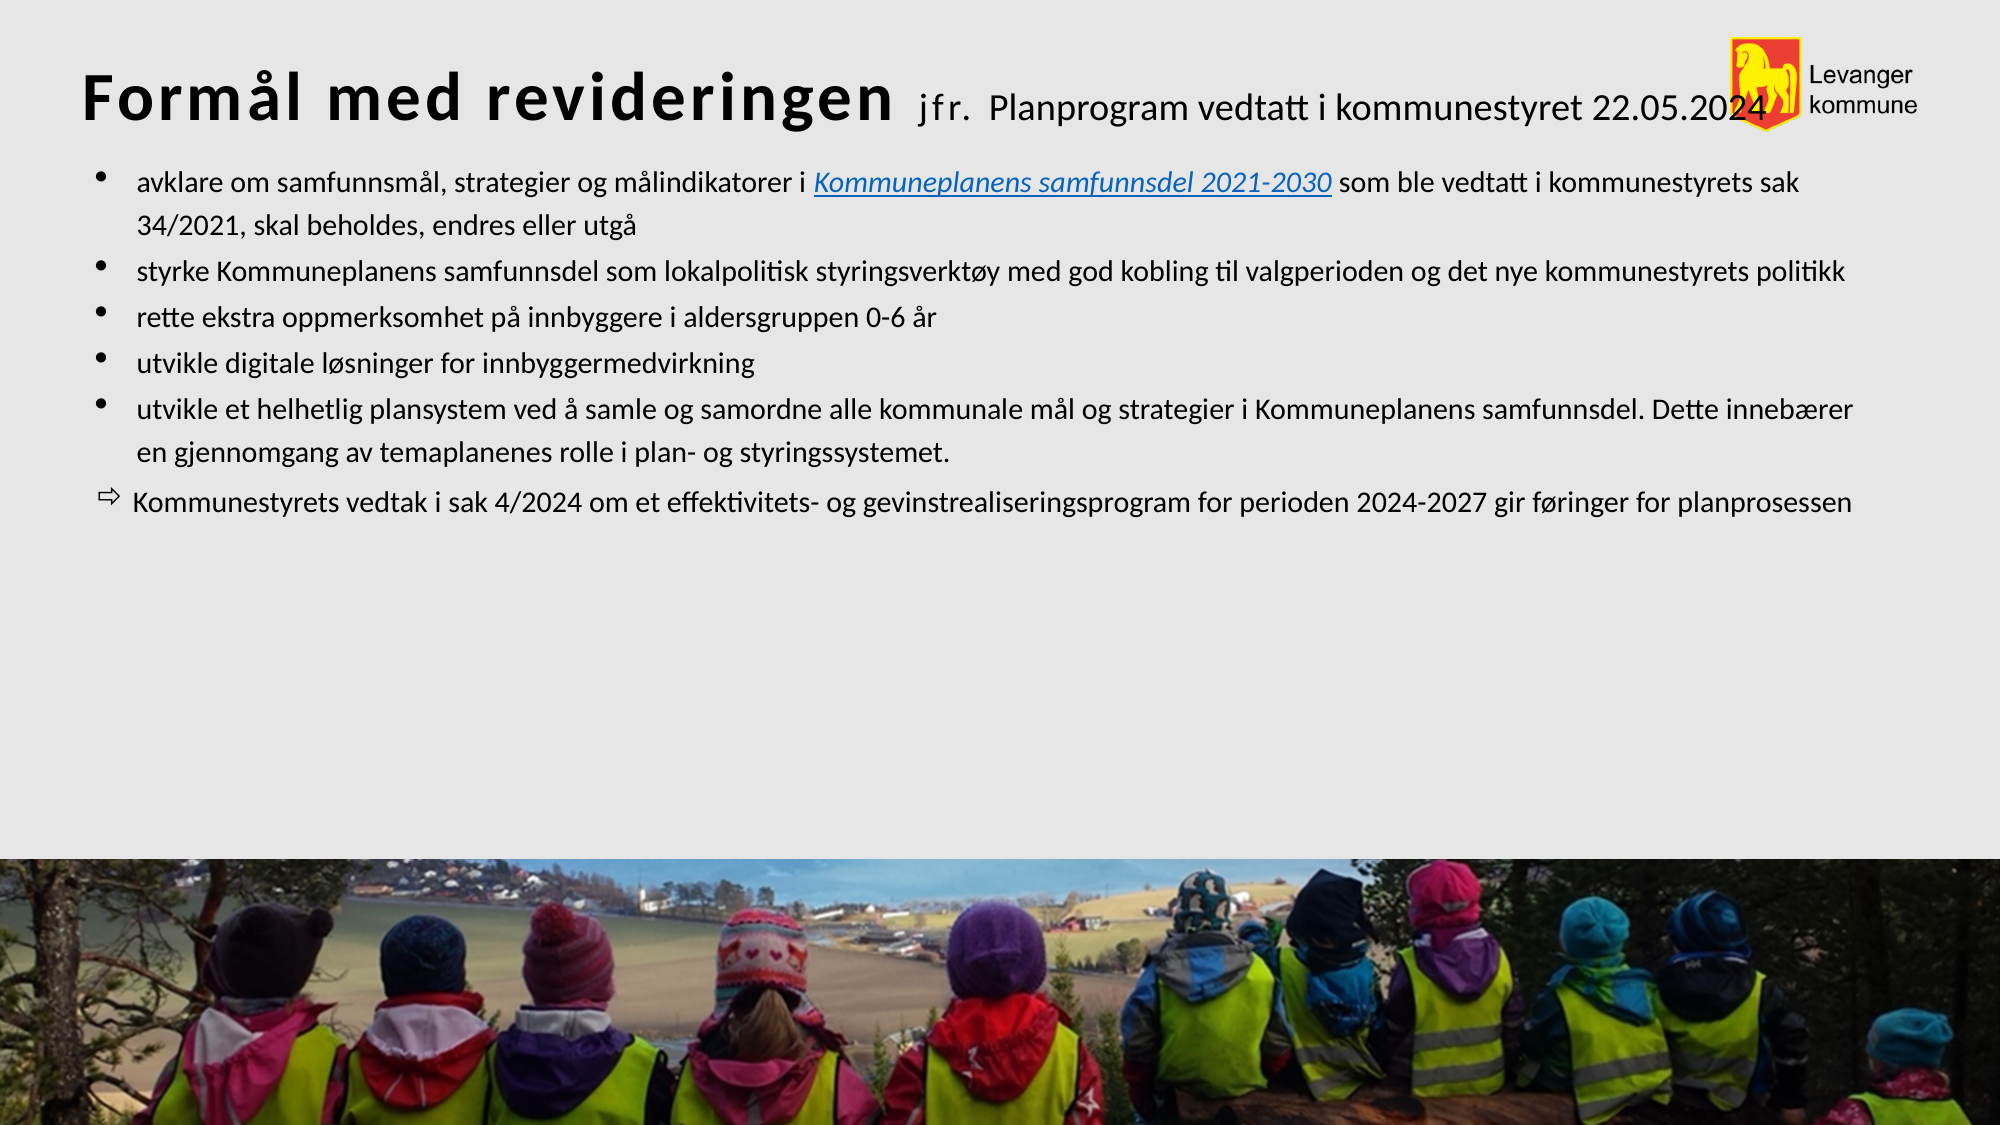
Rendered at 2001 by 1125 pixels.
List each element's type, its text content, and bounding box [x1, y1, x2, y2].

picture [1793, 37, 1920, 132]
picture [0, 859, 2000, 1125]
title Formål med revideringen jfr. Planprogram vedtatt i kommunestyret 22.05.2024 [67, 37, 1793, 148]
text_box avklare om samfunnsmål, strategier og målindikatorer i Kommuneplanens samfunnsdel 2021-2030 som ble vedtatt i kommunestyrets sak 34/2021, skal beholdes, endres eller utgå styrke Kommuneplanens samfunnsdel som lokalpolitisk styringsverktøy med god kobling til valgperioden og det nye kommunestyrets politikk rette ekstra oppmerksomhet på innbyggere i aldersgruppen 0-6 år utvikle digitale løsninger for innbyggermedvirkning utvikle et helhetlig plansystem ved å samle og samordne alle kommunale mål og strategier i Kommuneplanens samfunnsdel. Dette innebærer en gjennomgang av temaplanenes rolle i plan- og styringssystemet. Kommunestyrets vedtak i sak 4/2024 om et effektivitets- og gevinstrealiseringsprogram for perioden 2024-2027 gir føringer for planprosessen [81, 147, 1898, 780]
